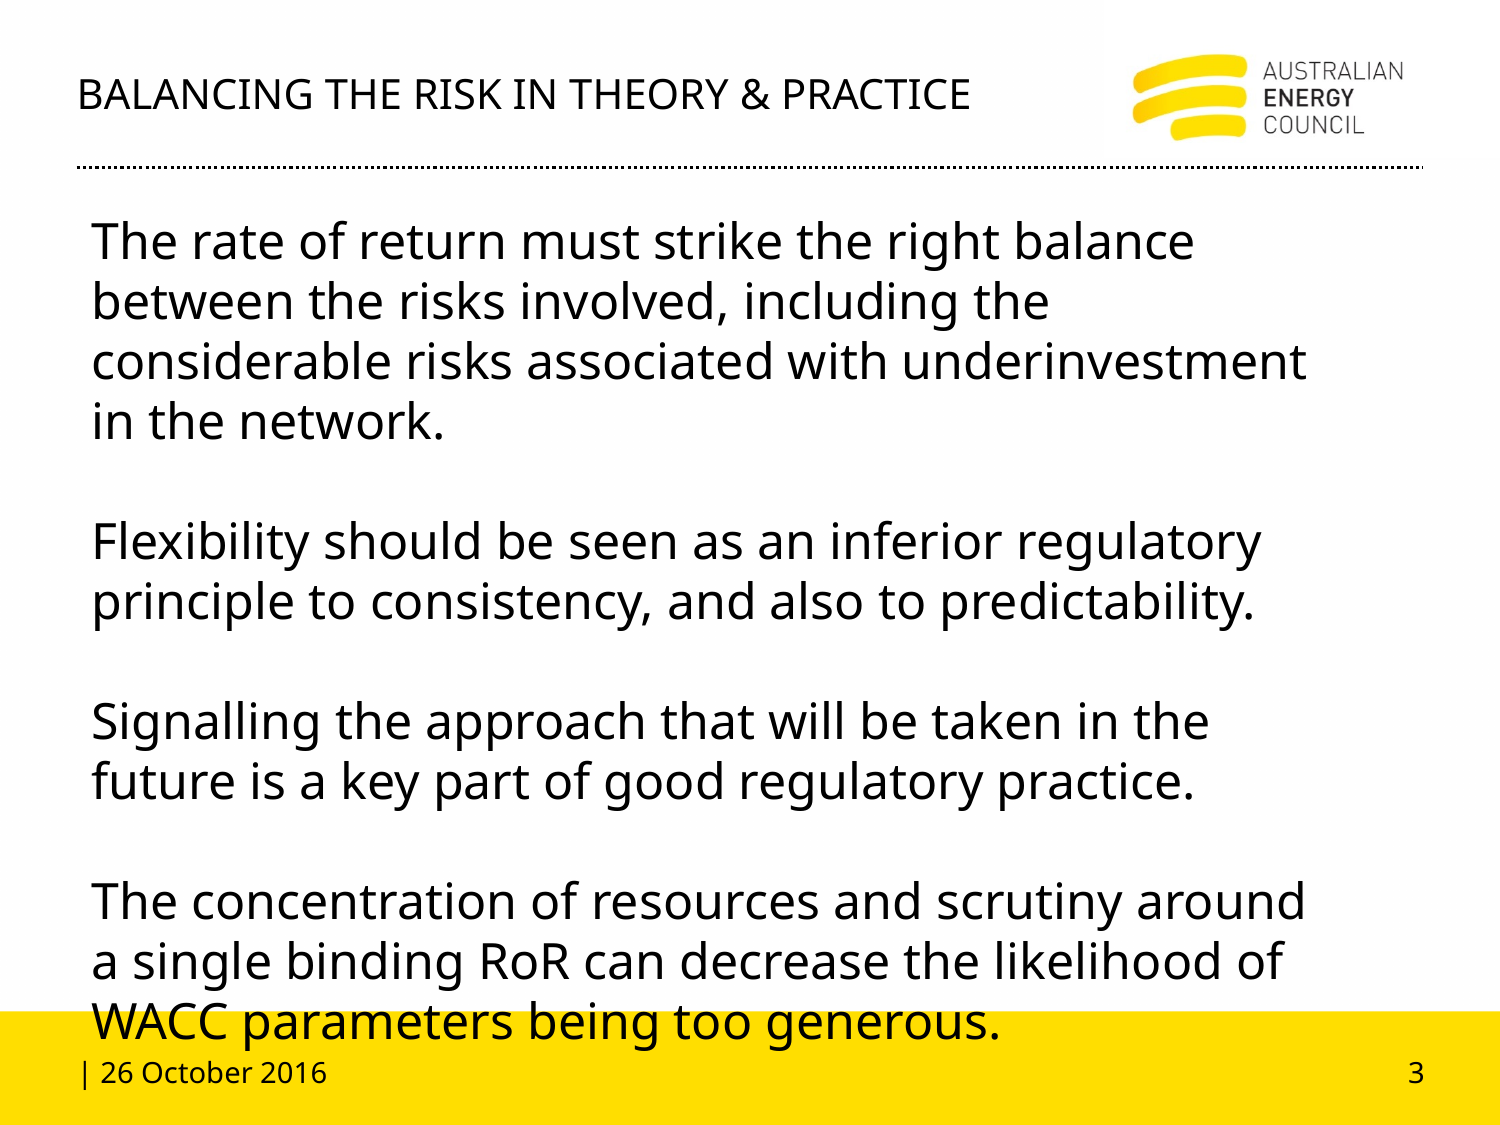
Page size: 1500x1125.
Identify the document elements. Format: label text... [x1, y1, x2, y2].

picture [0, 0, 1500, 1011]
slide_number 3 [1353, 1054, 1425, 1090]
text_box The rate of return must strike the right balance between the risks involved, including the considerable risks associated with underinvestment in the network. Flexibility should be seen as an inferior regulatory principle to consistency, and also to predictability. Signalling the approach that will be taken in the future is a key part of good regulatory practice. The concentration of resources and scrutiny around a single binding RoR can decrease the likelihood of WACC parameters being too generous. [76, 201, 1353, 1117]
title Balancing the risk in theory & practice [76, 59, 1128, 126]
